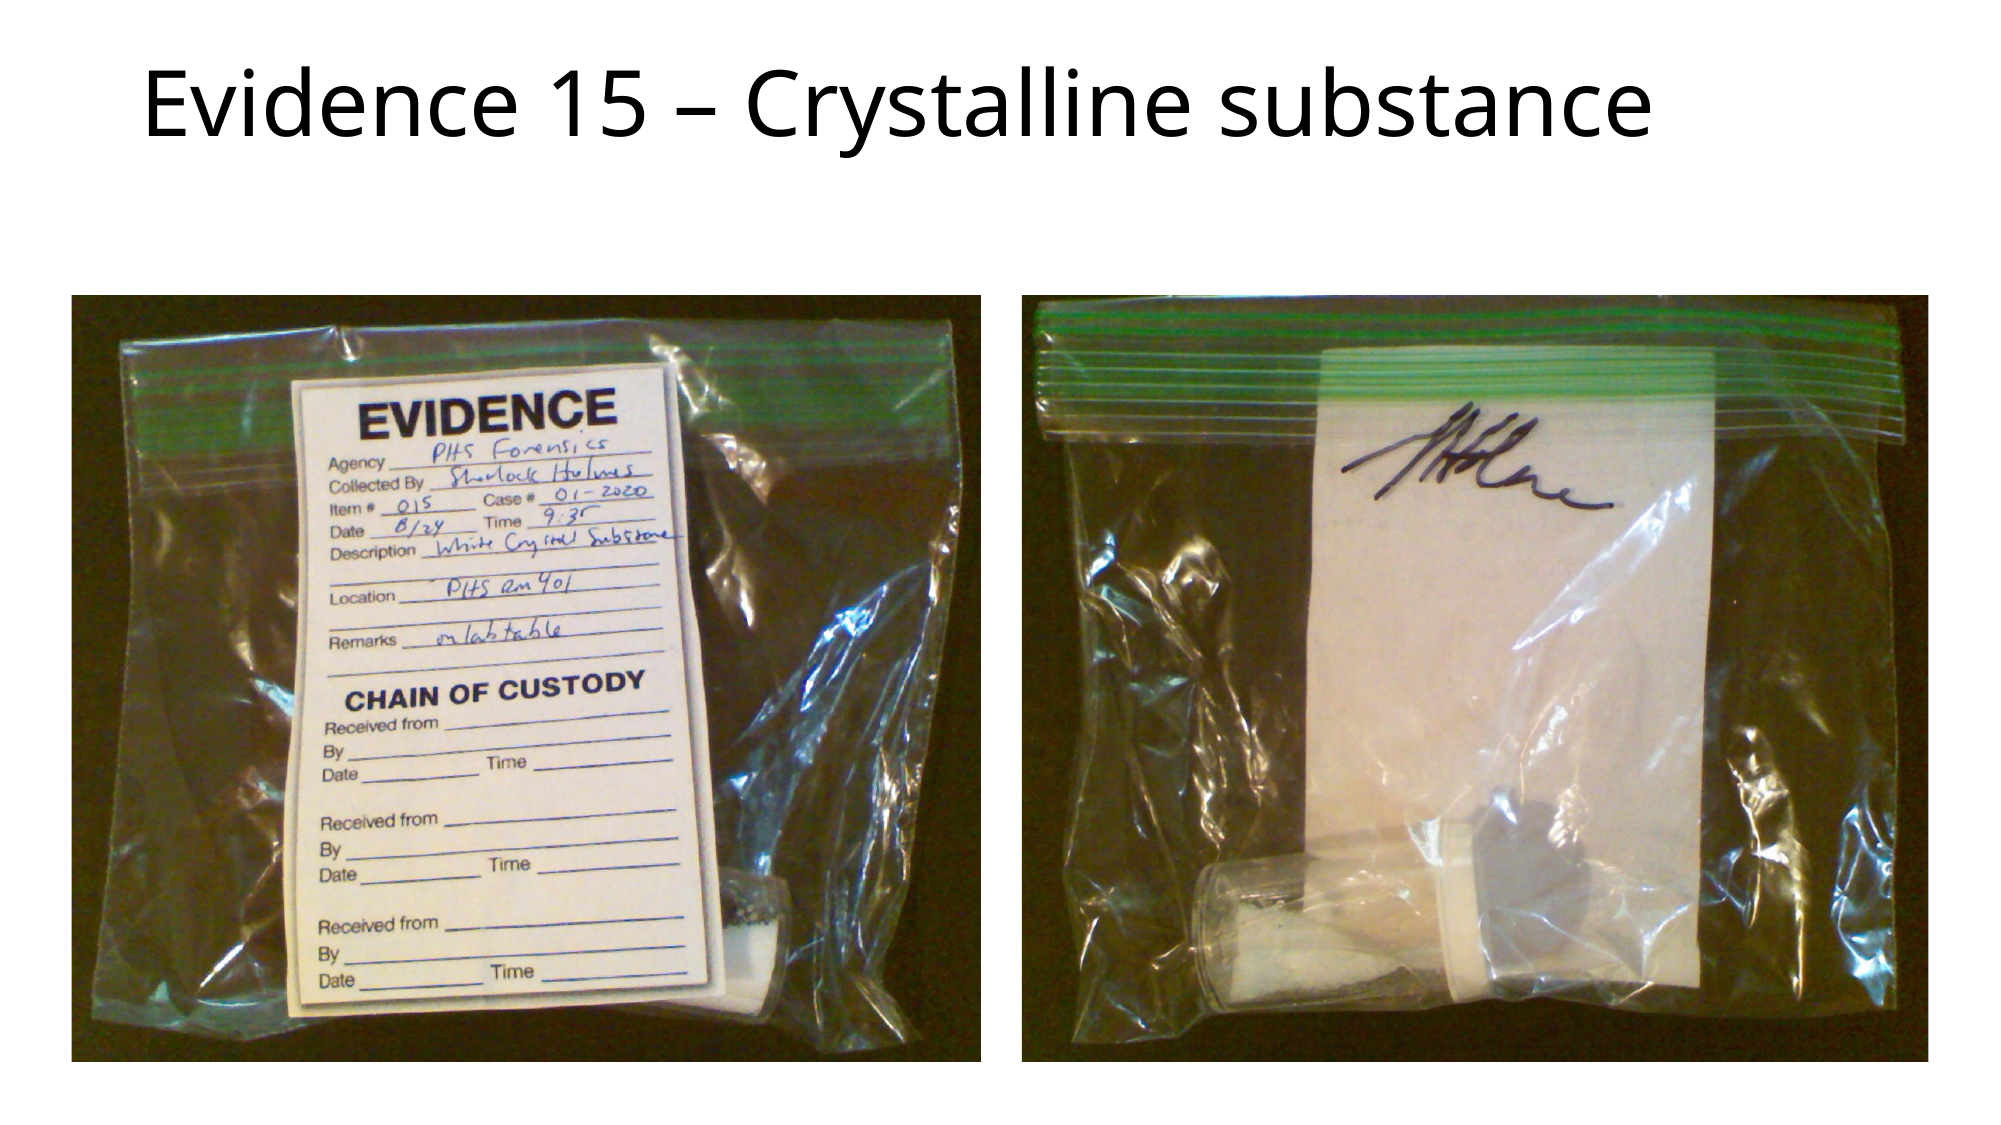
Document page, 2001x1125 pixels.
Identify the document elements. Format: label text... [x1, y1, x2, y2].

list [71, 295, 981, 1062]
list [1021, 295, 1929, 1062]
title Evidence 15 – Crystalline substance [125, 41, 1850, 172]
